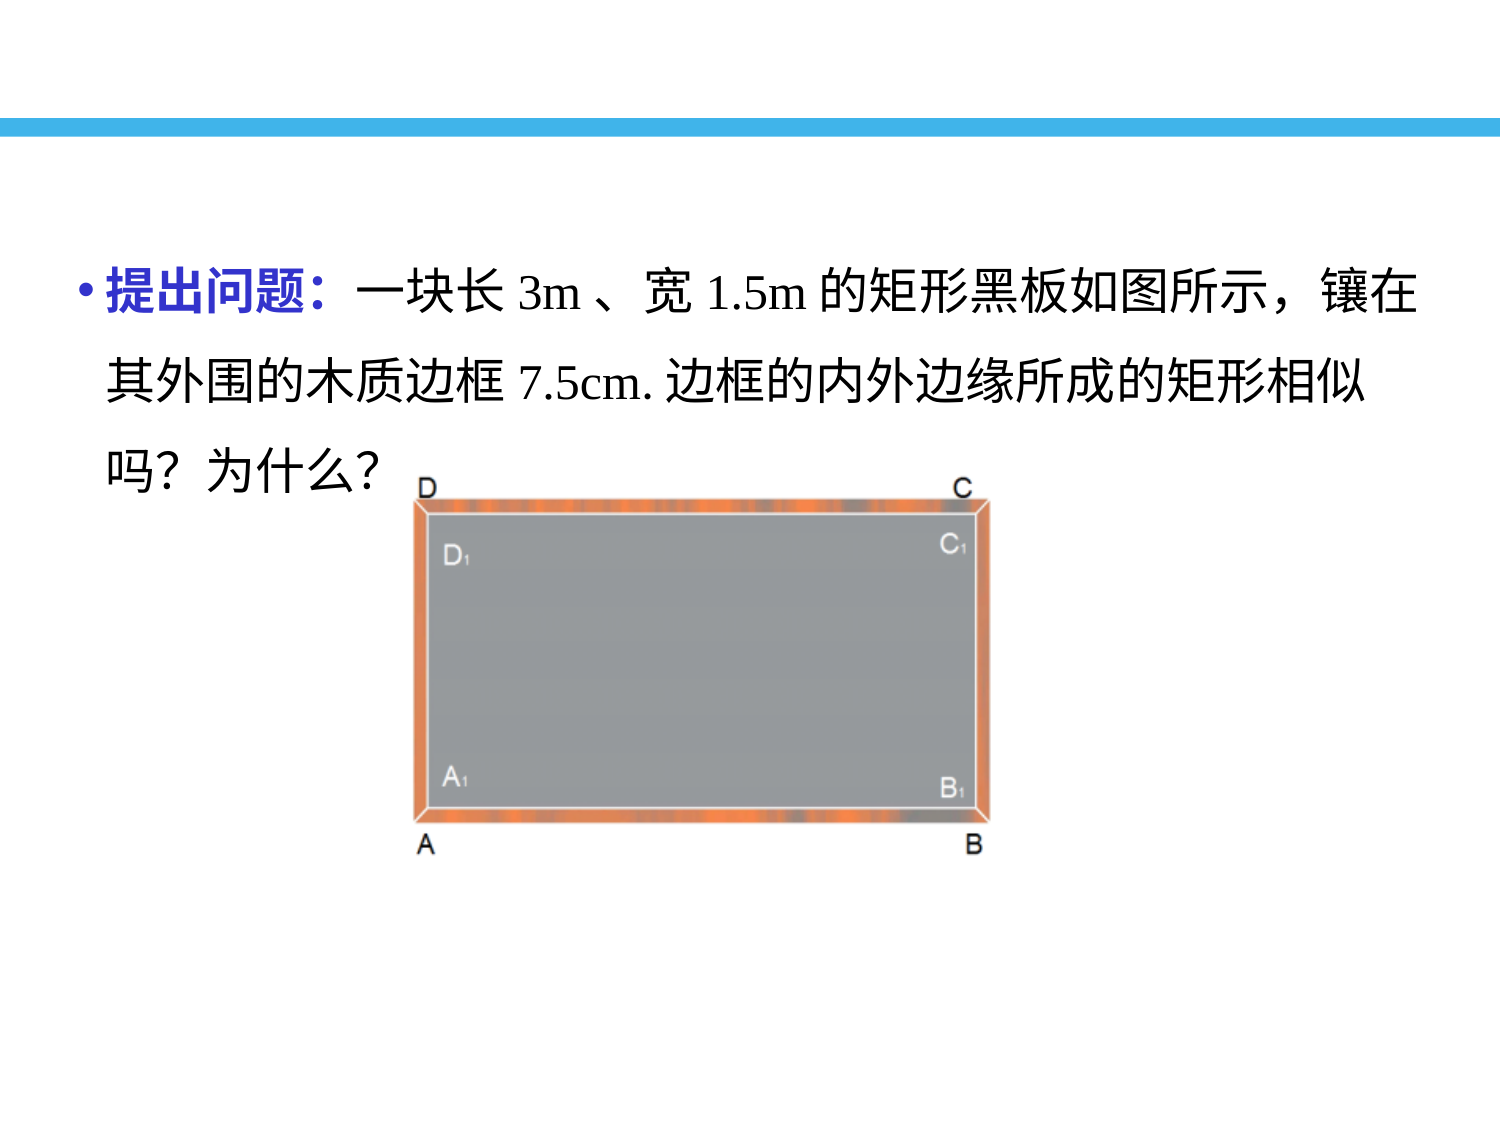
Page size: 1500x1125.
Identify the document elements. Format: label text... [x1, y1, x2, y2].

picture [404, 470, 994, 862]
list 提出问题：一块长3m、宽1.5m的矩形黑板如图所示，镶在其外围的木质边框7.5cm.边框的内外边缘所成的矩形相似吗？为什么？ [62, 221, 1438, 904]
